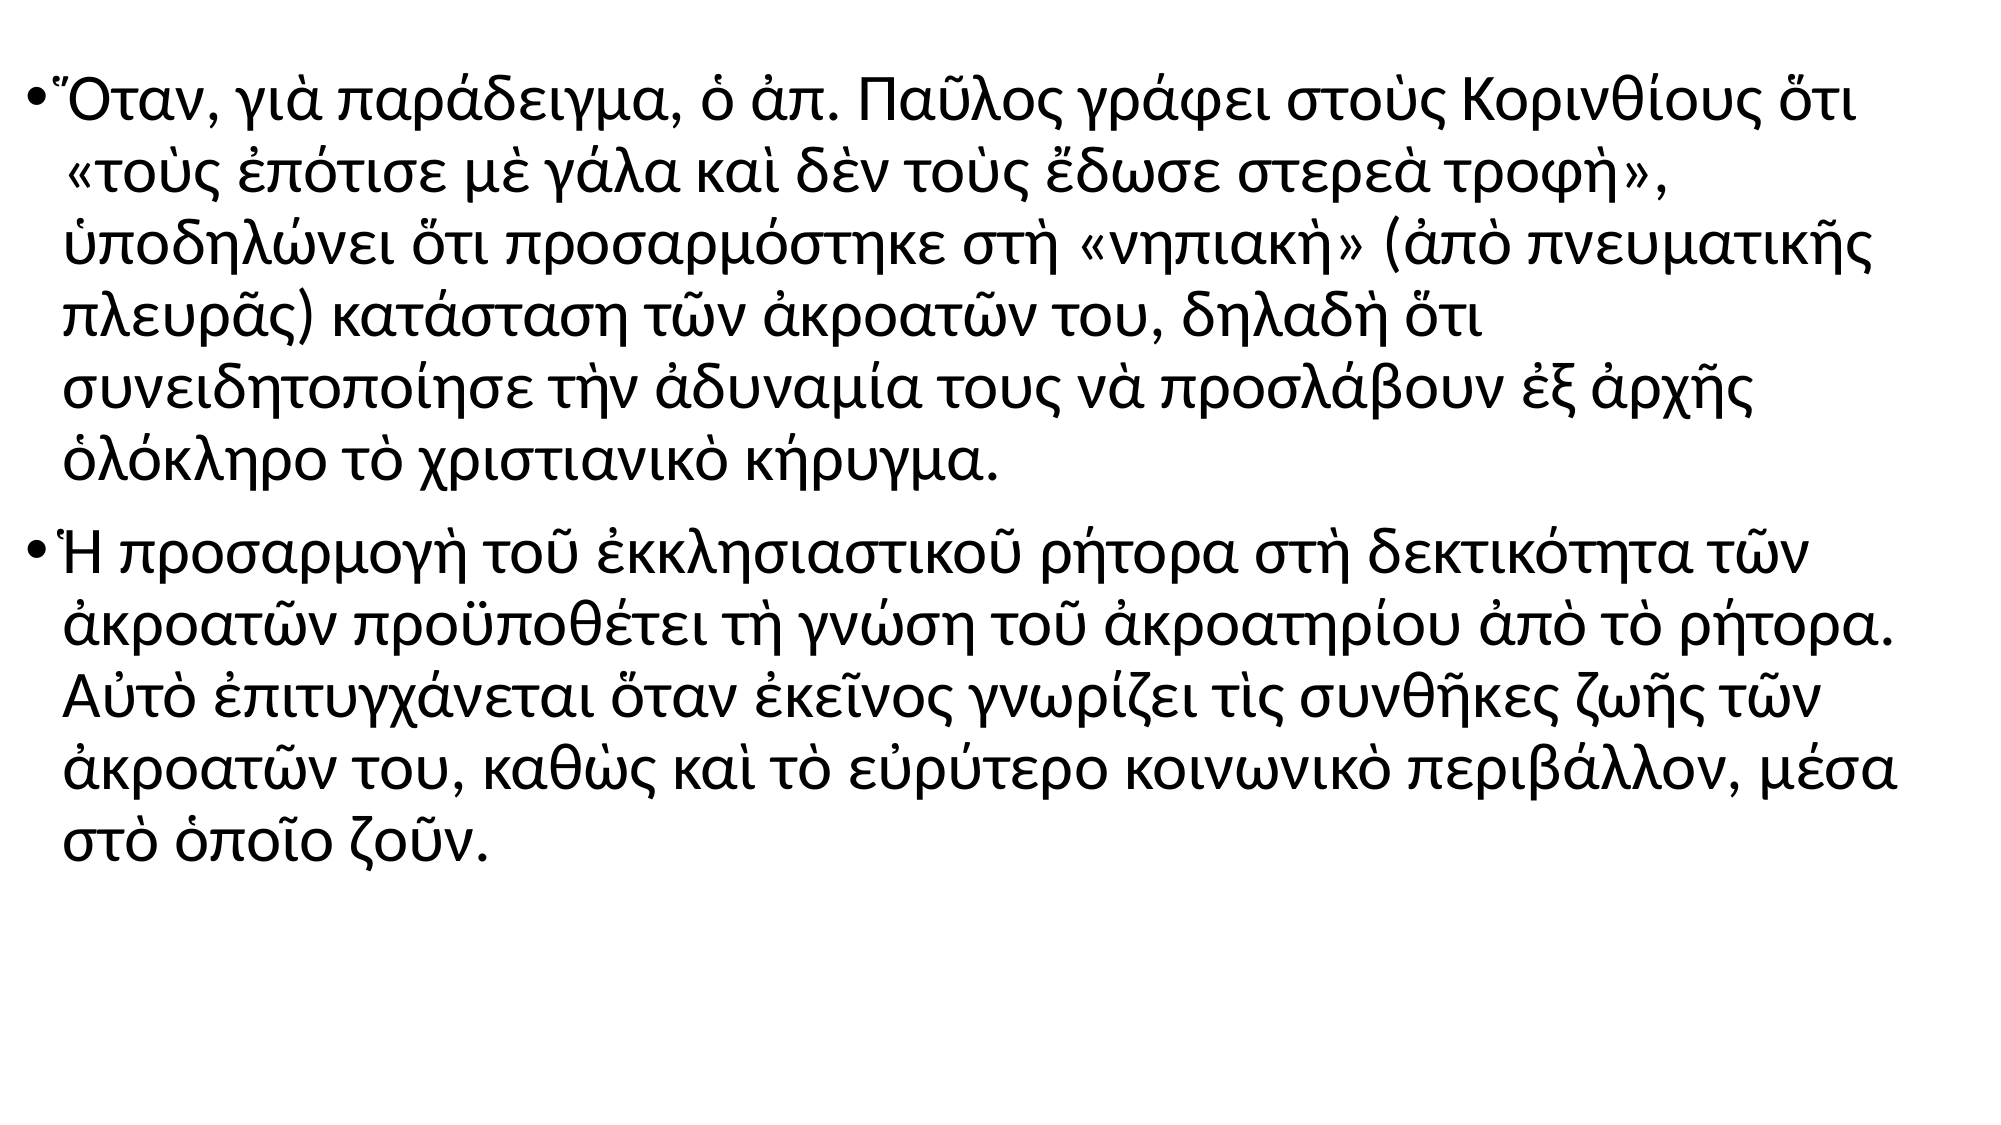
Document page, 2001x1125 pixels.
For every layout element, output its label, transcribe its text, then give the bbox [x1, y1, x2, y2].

list Ὅταν, γιὰ παράδειγμα, ὁ ἀπ. Παῦλος γράφει στοὺς Κορινθίους ὅτι «τοὺς ἐπότισε μὲ γάλα καὶ δὲν τοὺς ἔδωσε στερεὰ τροφὴ», ὑποδηλώνει ὅτι προσαρμόστηκε στὴ «νηπιακὴ» (ἀπὸ πνευματικῆς πλευρᾶς) κατάσταση τῶν ἀκροατῶν του, δηλαδὴ ὅτι συνειδητοποίησε τὴν ἀδυναμία τους νὰ προσλάβουν ἐξ ἀρχῆς ὁλόκληρο τὸ χριστιανικὸ κήρυγμα. Ἡ προσαρμογὴ τοῦ ἐκκλησιαστικοῦ ρήτορα στὴ δεκτικότητα τῶν ἀκροατῶν προϋποθέτει τὴ γνώση τοῦ ἀκροατηρίου ἀπὸ τὸ ρήτορα. Αὐτὸ ἐπιτυγχάνεται ὅταν ἐκεῖνος γνωρίζει τὶς συνθῆκες ζωῆς τῶν ἀκροατῶν του, καθὼς καὶ τὸ εὐρύτερο κοινωνικὸ περιβάλλον, μέσα στὸ ὁποῖο ζοῦν. [10, 55, 1977, 1109]
